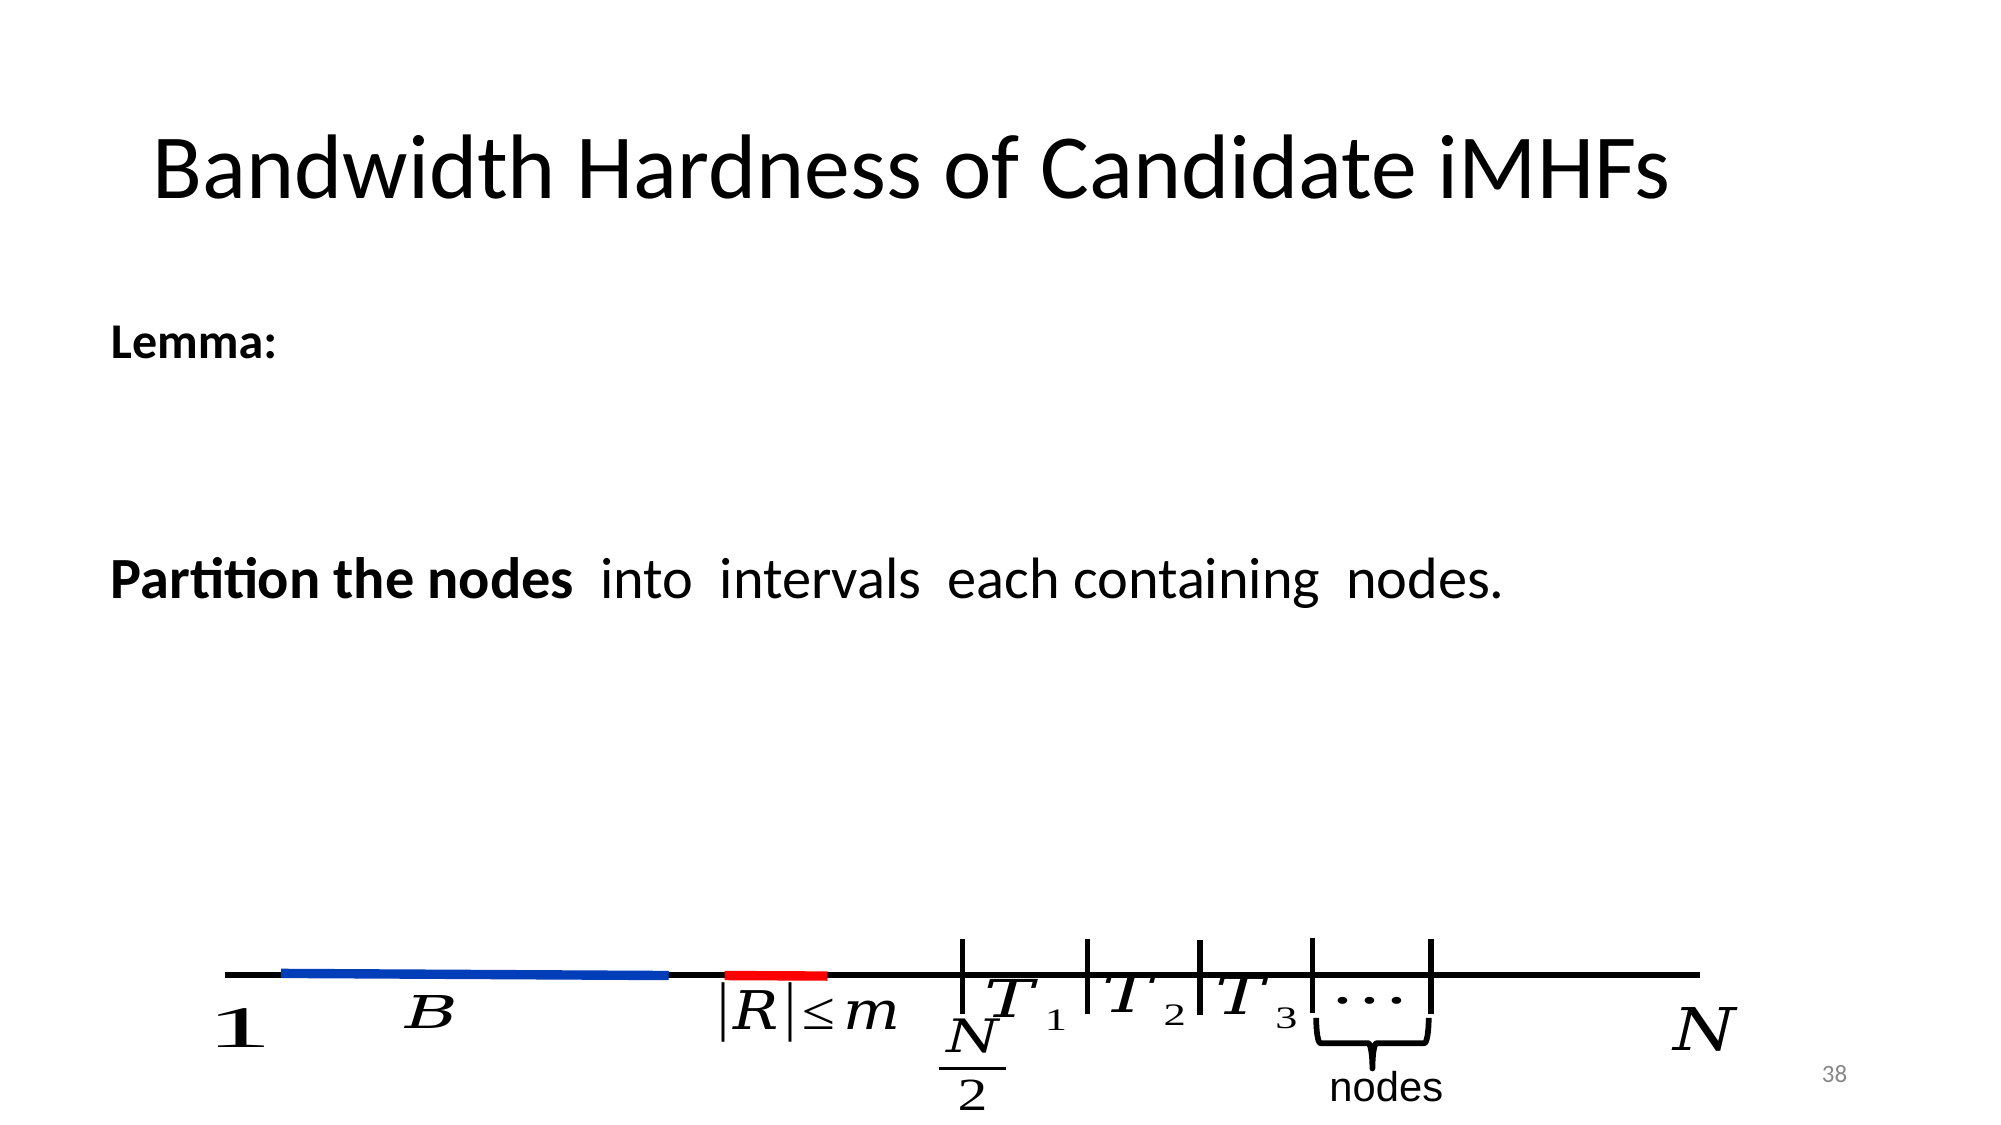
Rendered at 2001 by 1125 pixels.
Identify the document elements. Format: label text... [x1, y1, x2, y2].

slide_number 38 [1412, 1042, 1863, 1103]
text_box [1315, 1017, 1430, 1070]
title Bandwidth Hardness of Candidate iMHFs [137, 59, 1863, 278]
